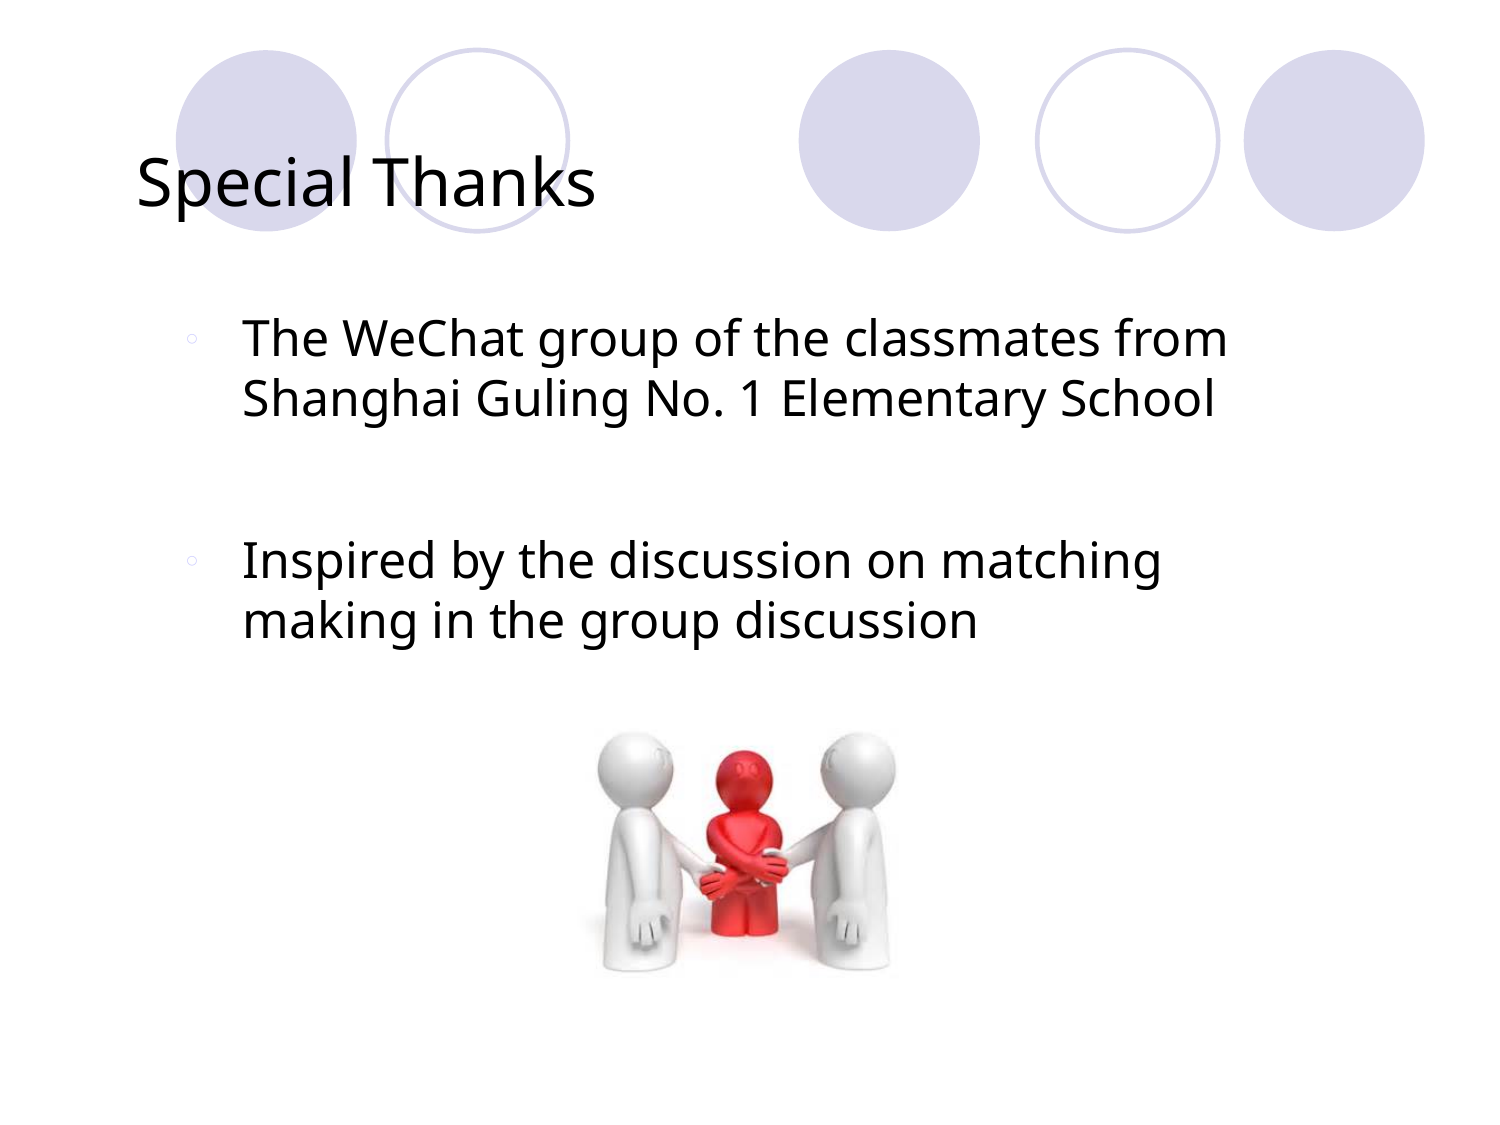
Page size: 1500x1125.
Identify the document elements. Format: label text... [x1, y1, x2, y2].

list The WeChat group of the classmates from Shanghai Guling No. 1 Elementary School Inspired by the discussion on matching making in the group discussion [96, 298, 1352, 1042]
picture [577, 727, 912, 979]
title Special Thanks [96, 84, 1482, 272]
